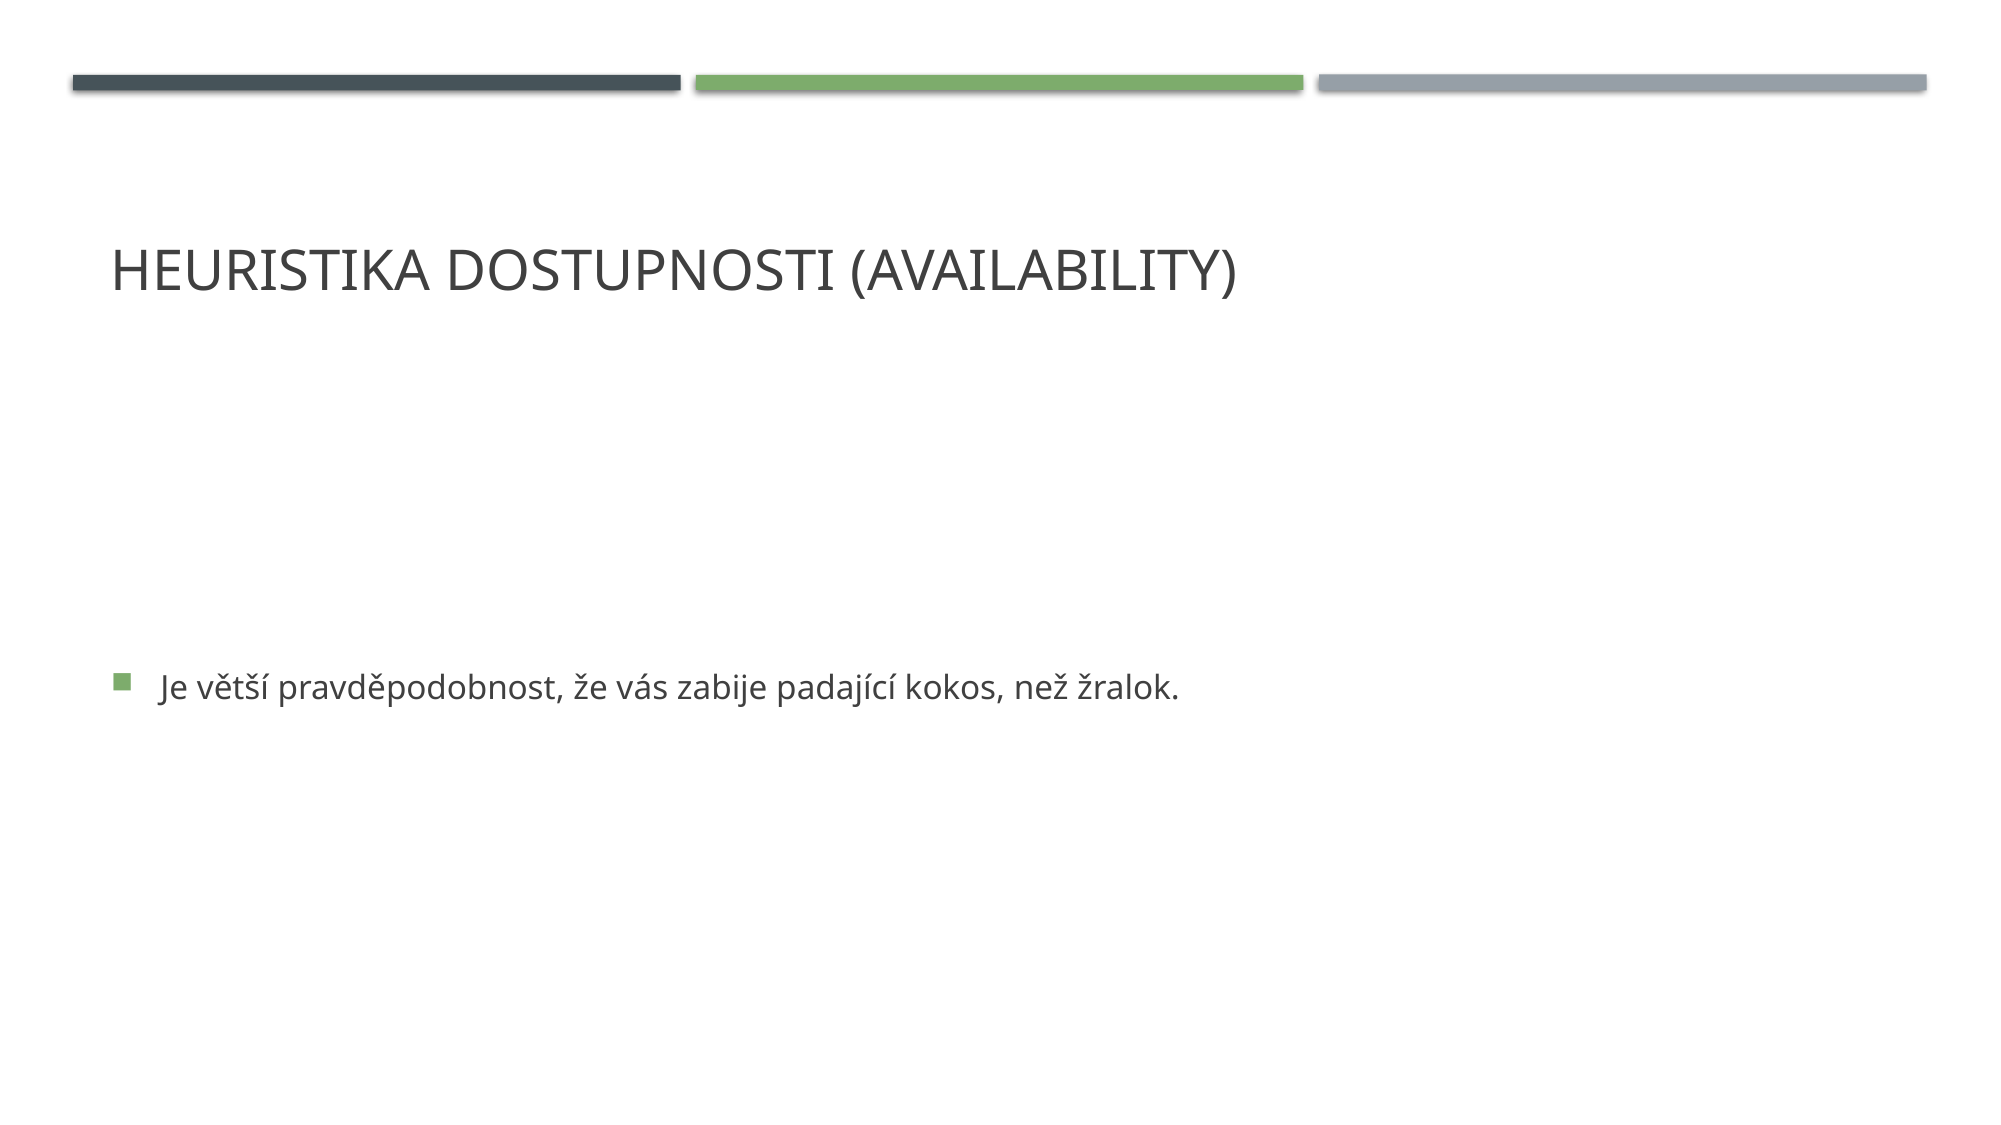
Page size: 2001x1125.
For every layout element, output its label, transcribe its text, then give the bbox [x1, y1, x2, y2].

title Heuristika dostupnosti (availability) [95, 115, 1905, 311]
list Je větší pravděpodobnost, že vás zabije padající kokos, než žralok. [95, 383, 1905, 981]
